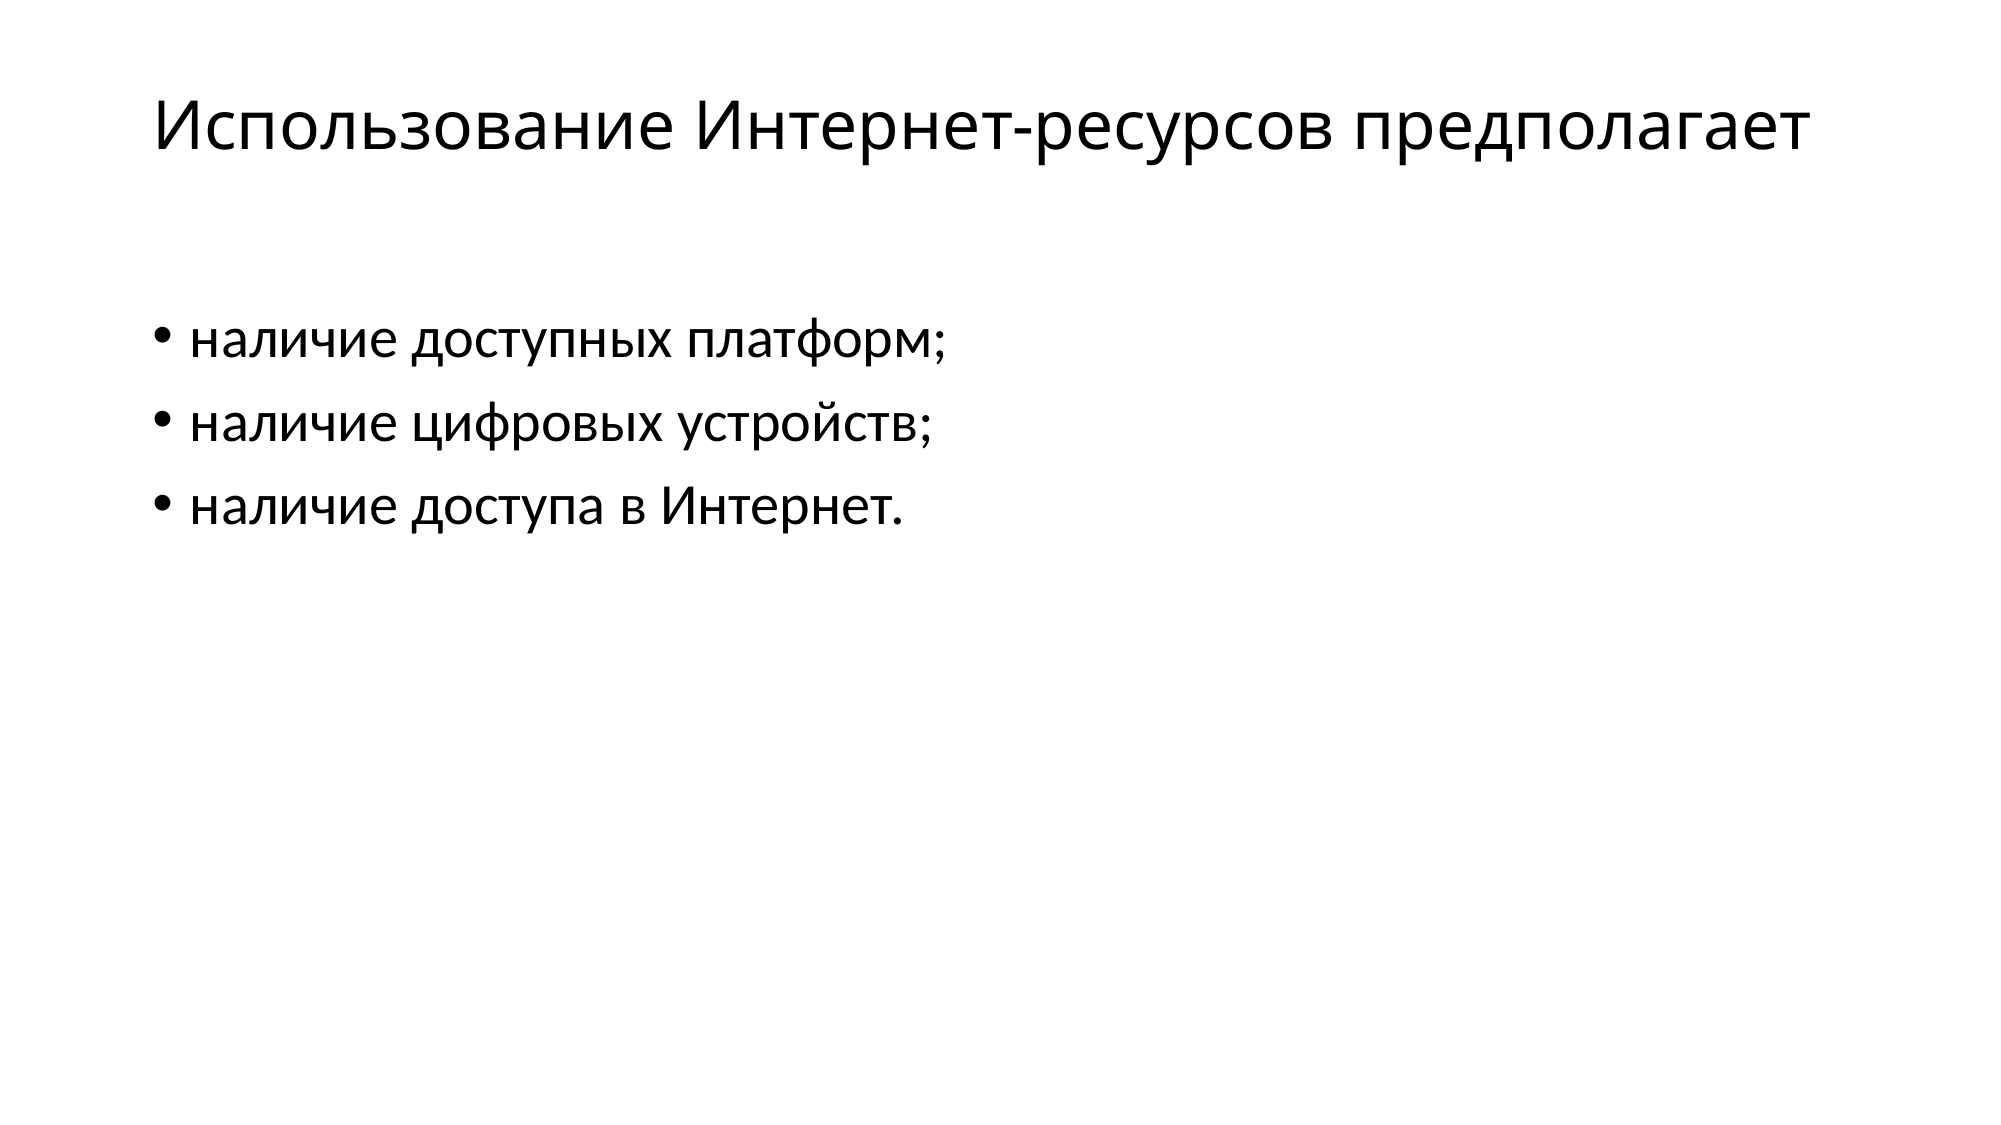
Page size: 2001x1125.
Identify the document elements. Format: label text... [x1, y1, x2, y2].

title Использование Интернет-ресурсов предполагает [137, 59, 1863, 278]
list наличие доступных платформ; наличие цифровых устройств; наличие доступа в Интернет. [137, 299, 1863, 1014]
